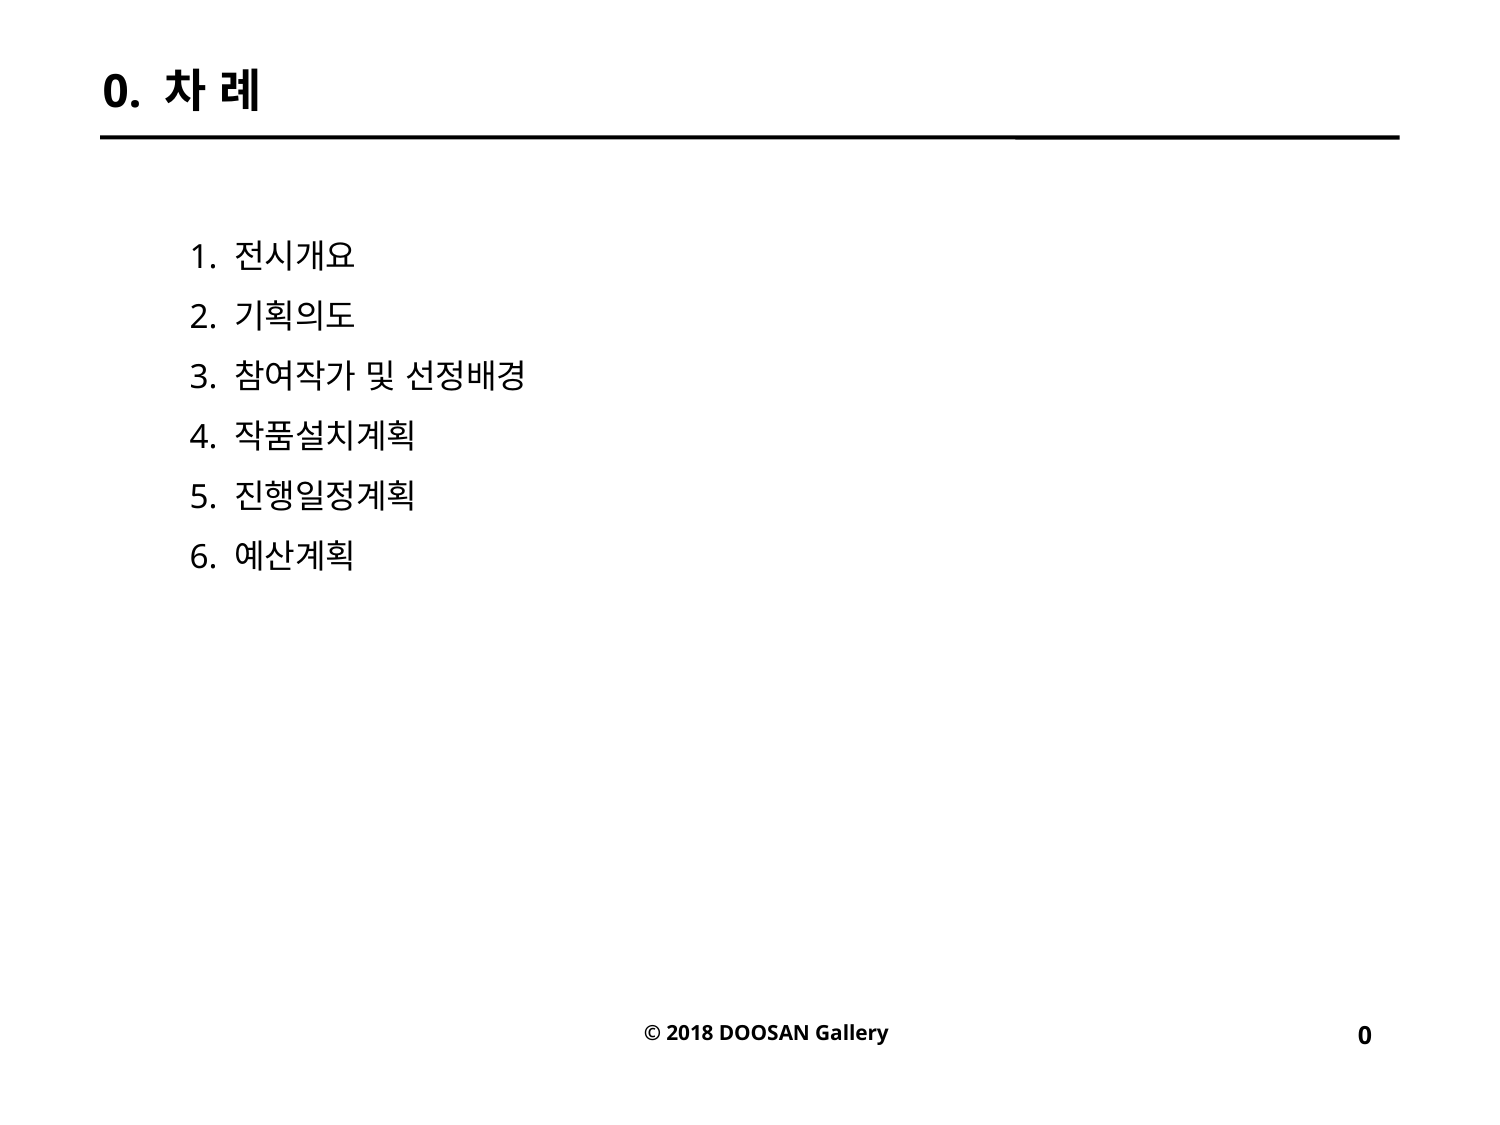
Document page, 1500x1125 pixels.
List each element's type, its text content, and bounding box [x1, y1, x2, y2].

text_box 0 [1322, 1012, 1408, 1057]
text_box 0. 차 례 [87, 54, 1258, 125]
text_box © 2018 DOOSAN Gallery [561, 1012, 972, 1053]
text_box 1. 전시개요 2. 기획의도 3. 참여작가 및 선정배경 4. 작품설치계획 5. 진행일정계획 6. 예산계획 [174, 208, 1258, 618]
